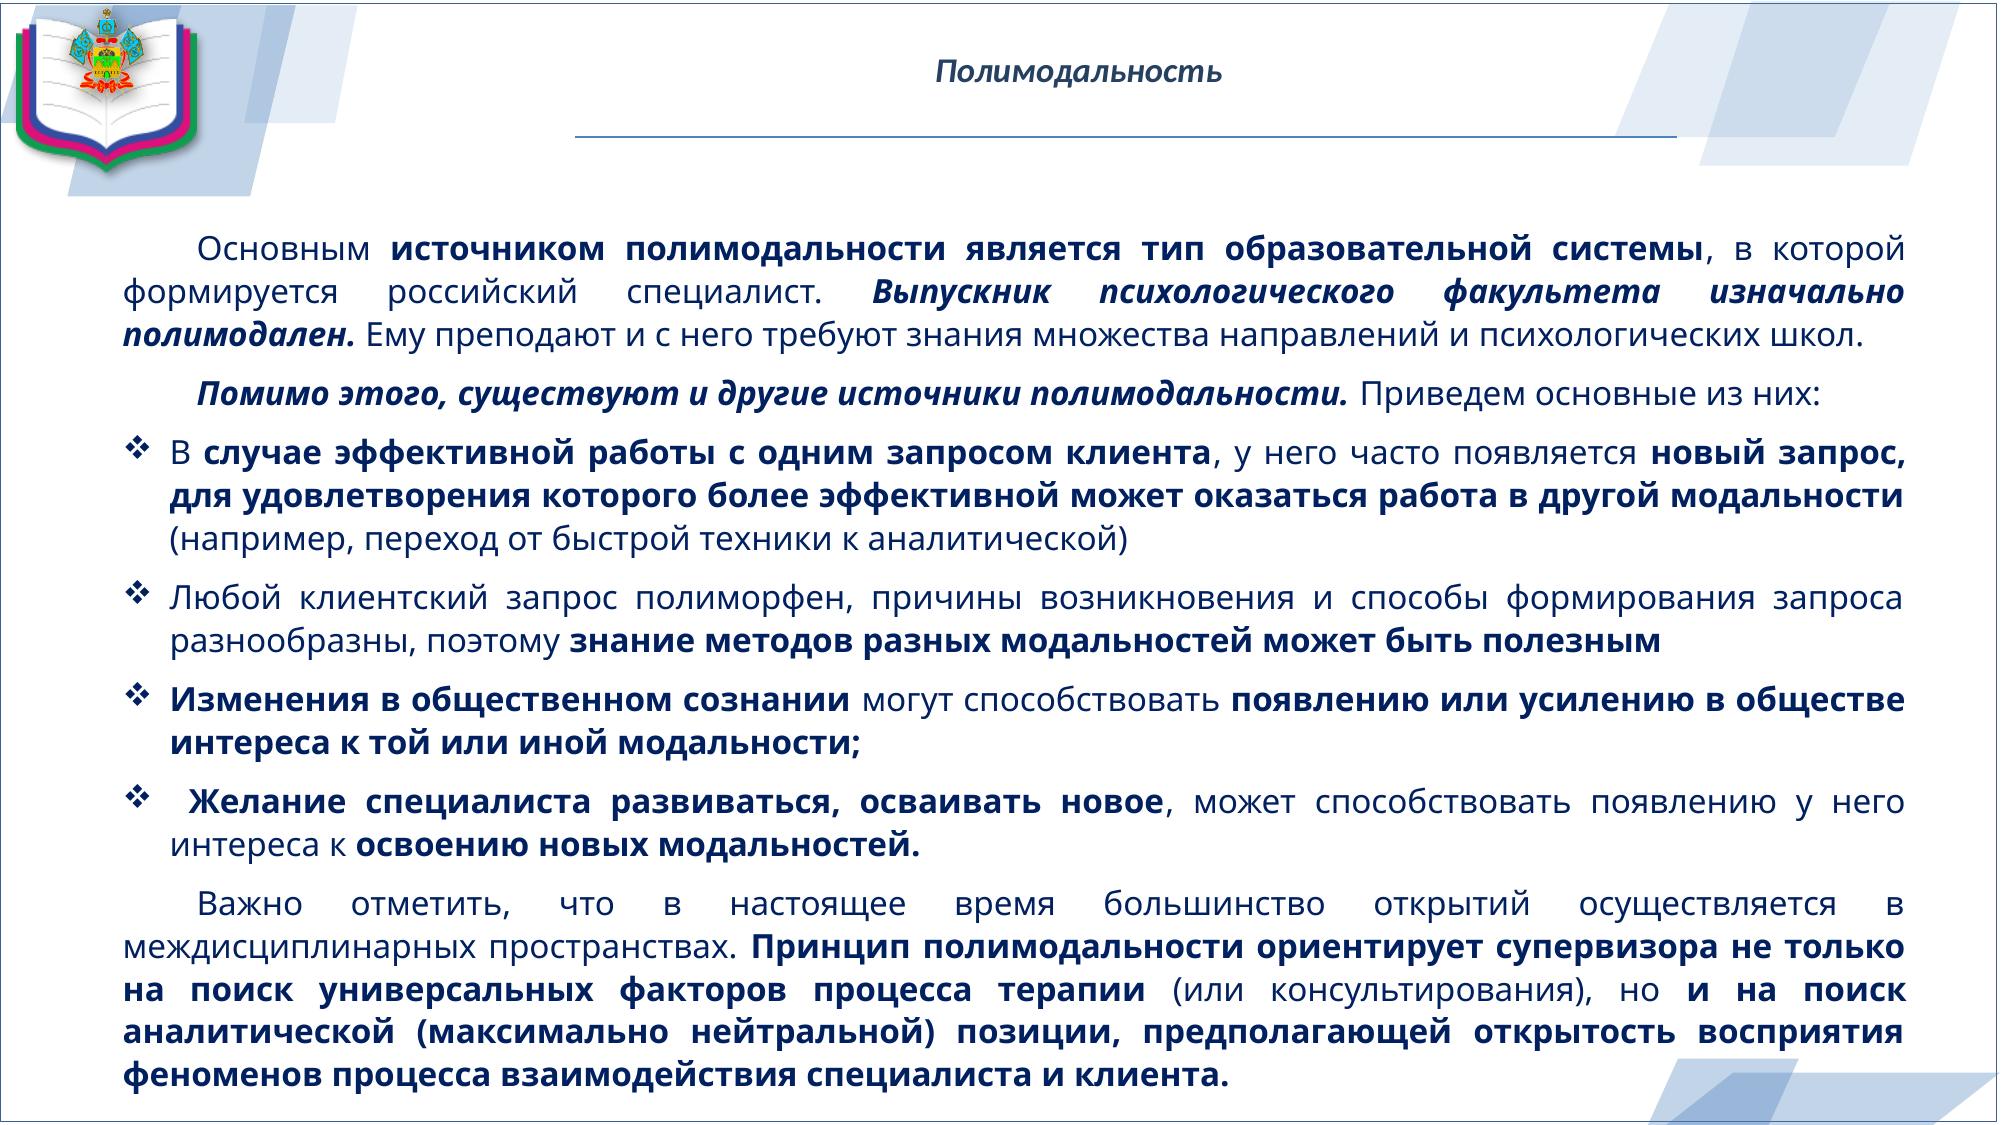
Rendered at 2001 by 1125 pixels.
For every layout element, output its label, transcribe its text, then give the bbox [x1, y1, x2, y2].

text_box Основным источником полимодальности является тип образовательной системы, в которой формируется российский специалист. Выпускник психологического факультета изначально полимодален. Ему преподают и с него требуют знания множества направлений и психологических школ. Помимо этого, существуют и другие источники полимодальности. Приведем основные из них: В случае эффективной работы с одним запросом клиента, у него часто появляется новый запрос, для удовлетворения которого более эффективной может оказаться работа в другой модальности (например, переход от быстрой техники к аналитической) Любой клиентский запрос полиморфен, причины возникновения и способы формирования запроса разнообразны, поэтому знание методов разных модальностей может быть полезным Изменения в общественном сознании могут способствовать появлению или усилению в обществе интереса к той или иной модальности; Желание специалиста развиваться, осваивать новое, может способствовать появлению у него интереса к освоению новых модальностей. Важно отметить, что в настоящее время большинство открытий осуществляется в междисциплинарных пространствах. Принцип полимодальности ориентирует супервизора не только на поиск универсальных факторов процесса терапии (или консультирования), но и на поиск аналитической (максимально нейтральной) позиции, предполагающей открытость восприятия феноменов процесса взаимодействия специалиста и клиента. [107, 217, 1922, 1101]
picture [16, 7, 197, 173]
title Полимодальность [196, 0, 1961, 138]
